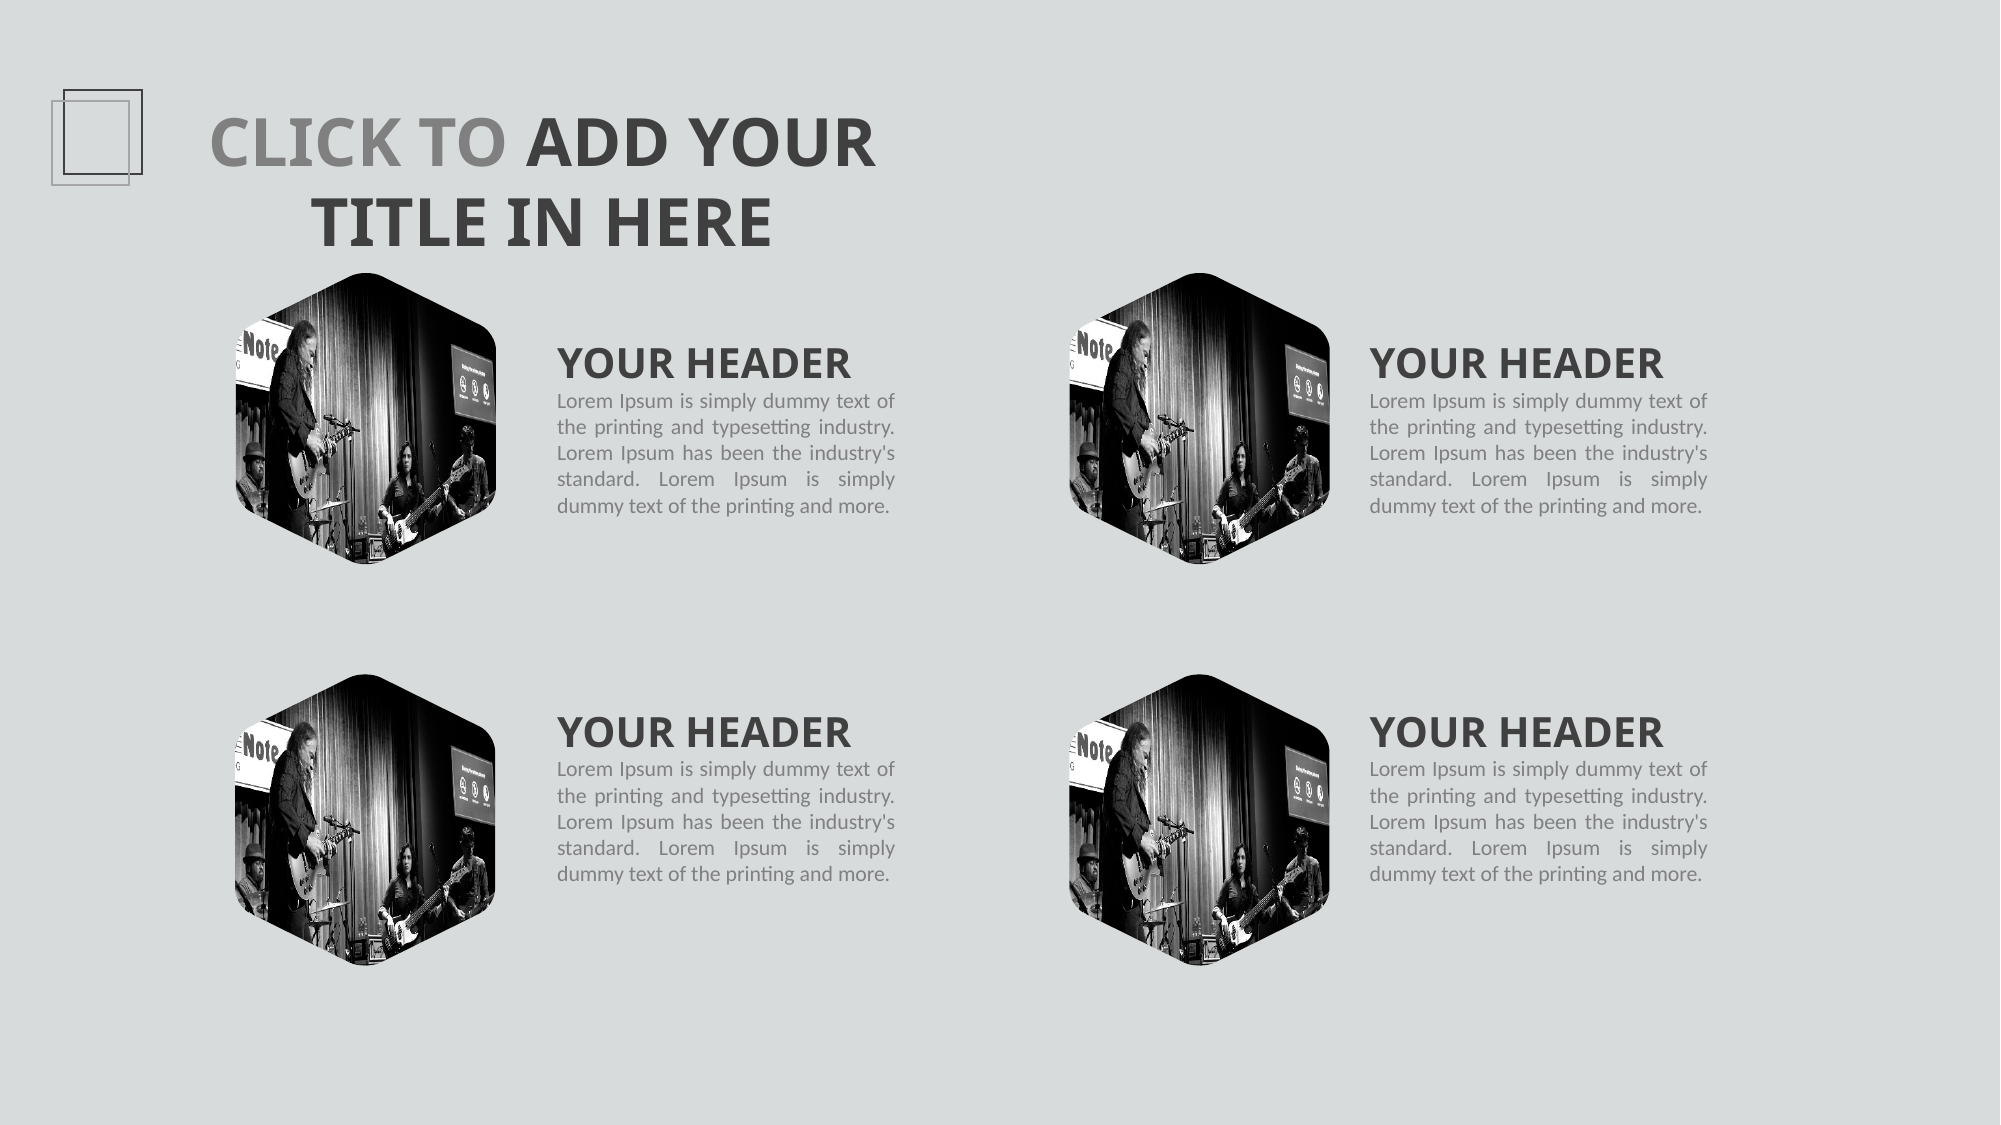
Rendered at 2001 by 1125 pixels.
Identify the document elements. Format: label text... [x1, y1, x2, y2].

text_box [542, 698, 911, 896]
text_box [234, 271, 498, 566]
text_box [234, 673, 497, 967]
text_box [1354, 329, 1724, 527]
text_box [1068, 271, 1331, 566]
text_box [542, 329, 911, 527]
text_box CLICK TO ADD YOUR TITLE IN HERE [124, 92, 961, 268]
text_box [1354, 698, 1724, 896]
text_box [1068, 673, 1331, 967]
